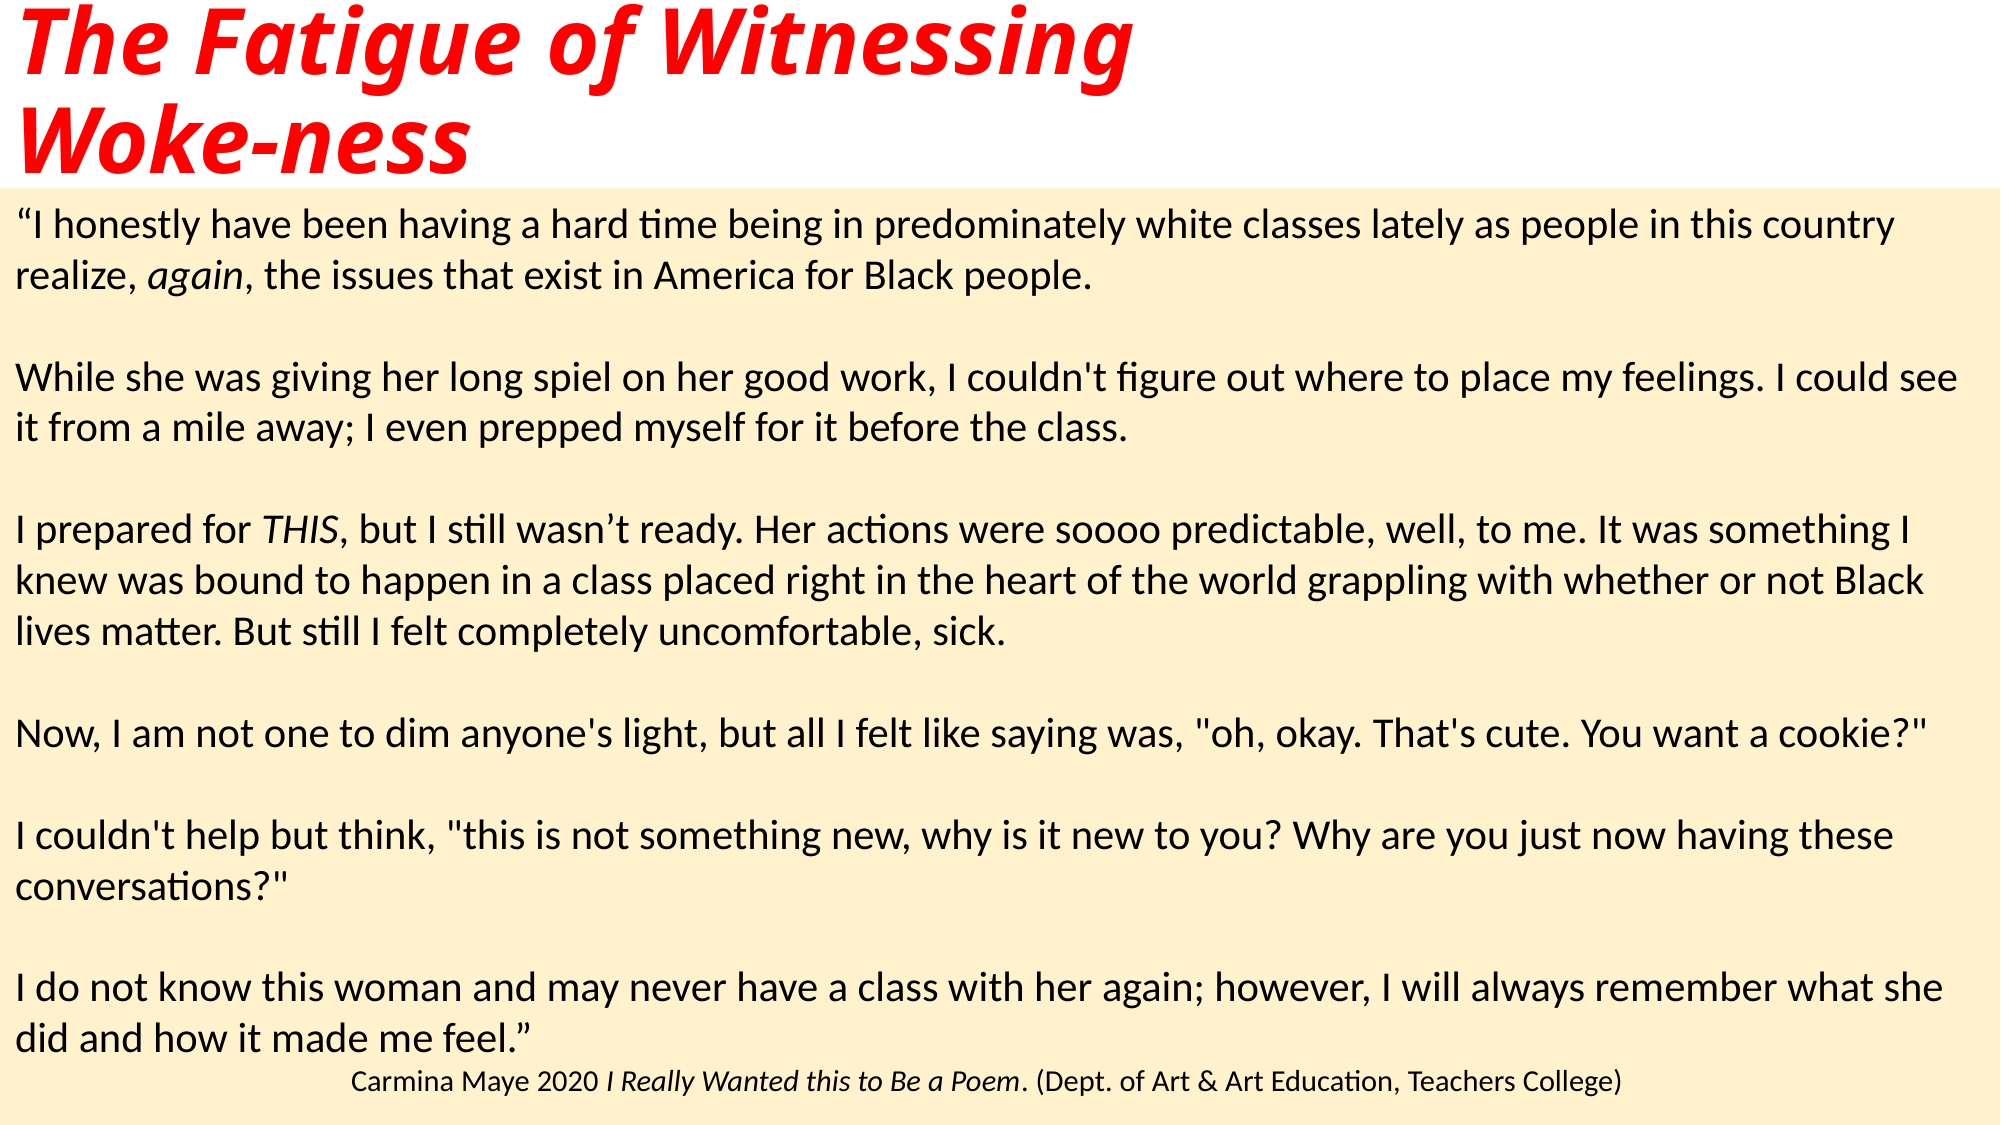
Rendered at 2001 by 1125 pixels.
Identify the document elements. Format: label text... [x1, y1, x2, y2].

list “I honestly have been having a hard time being in predominately white classes lately as people in this country realize, again, the issues that exist in America for Black people. While she was giving her long spiel on her good work, I couldn't figure out where to place my feelings. I could see it from a mile away; I even prepped myself for it before the class. I prepared for THIS, but I still wasn’t ready. Her actions were soooo predictable, well, to me. It was something I knew was bound to happen in a class placed right in the heart of the world grappling with whether or not Black lives matter. But still I felt completely uncomfortable, sick. Now, I am not one to dim anyone's light, but all I felt like saying was, "oh, okay. That's cute. You want a cookie?" I couldn't help but think, "this is not something new, why is it new to you? Why are you just now having these conversations?" I do not know this woman and may never have a class with her again; however, I will always remember what she did and how it made me feel.” Carmina Maye 2020 I Really Wanted this to Be a Poem. (Dept. of Art & Art Education, Teachers College) [0, 188, 2000, 1125]
title The Fatigue of Witnessing Woke-ness [0, 0, 1416, 188]
